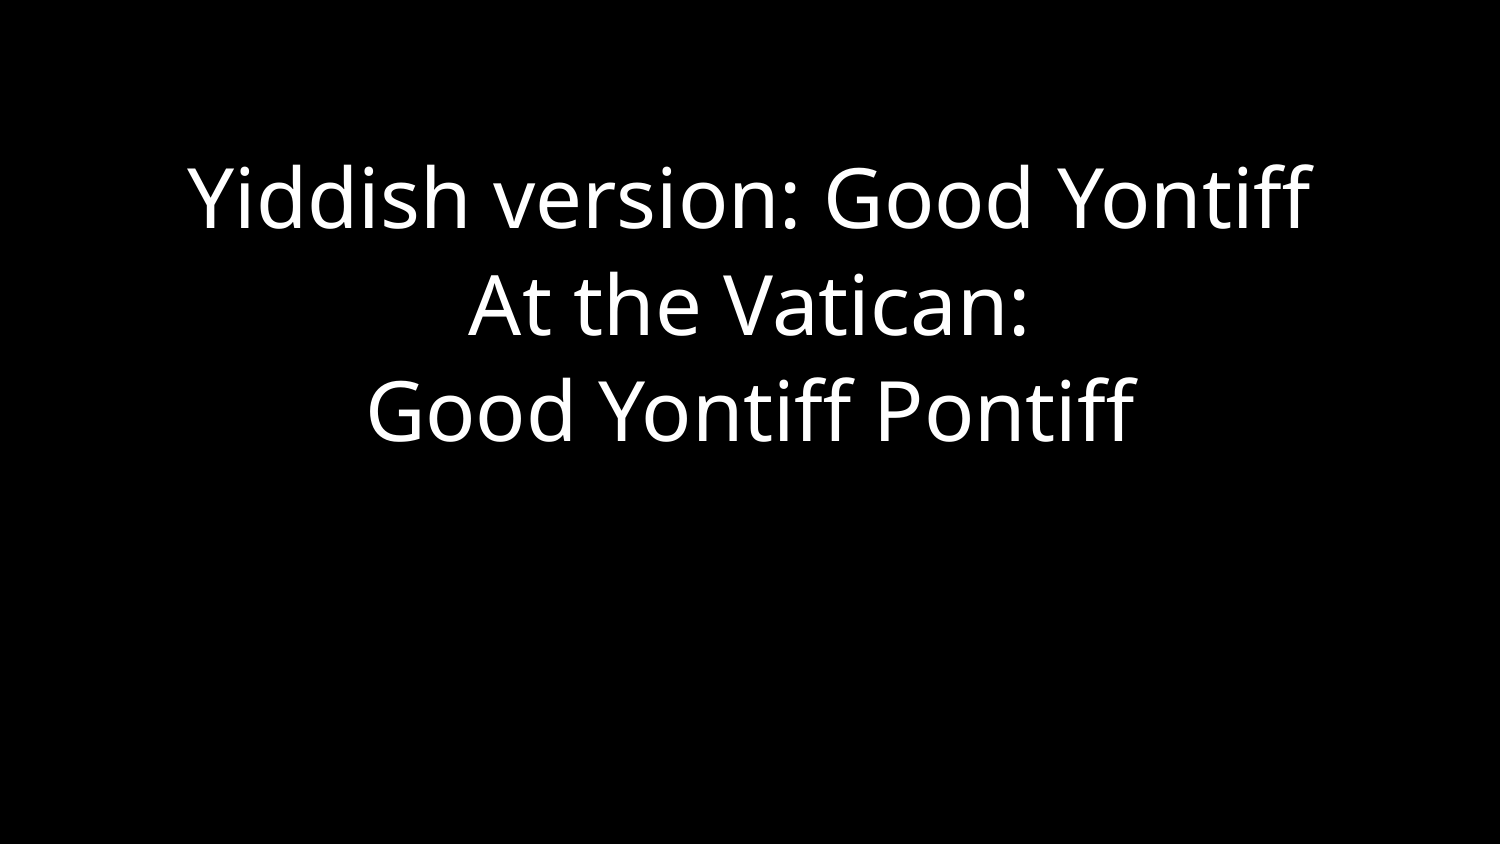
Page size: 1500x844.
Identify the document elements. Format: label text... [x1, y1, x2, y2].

subtitle Yiddish version: Good Yontiff At the Vatican: Good Yontiff Pontiff [50, 34, 1450, 797]
